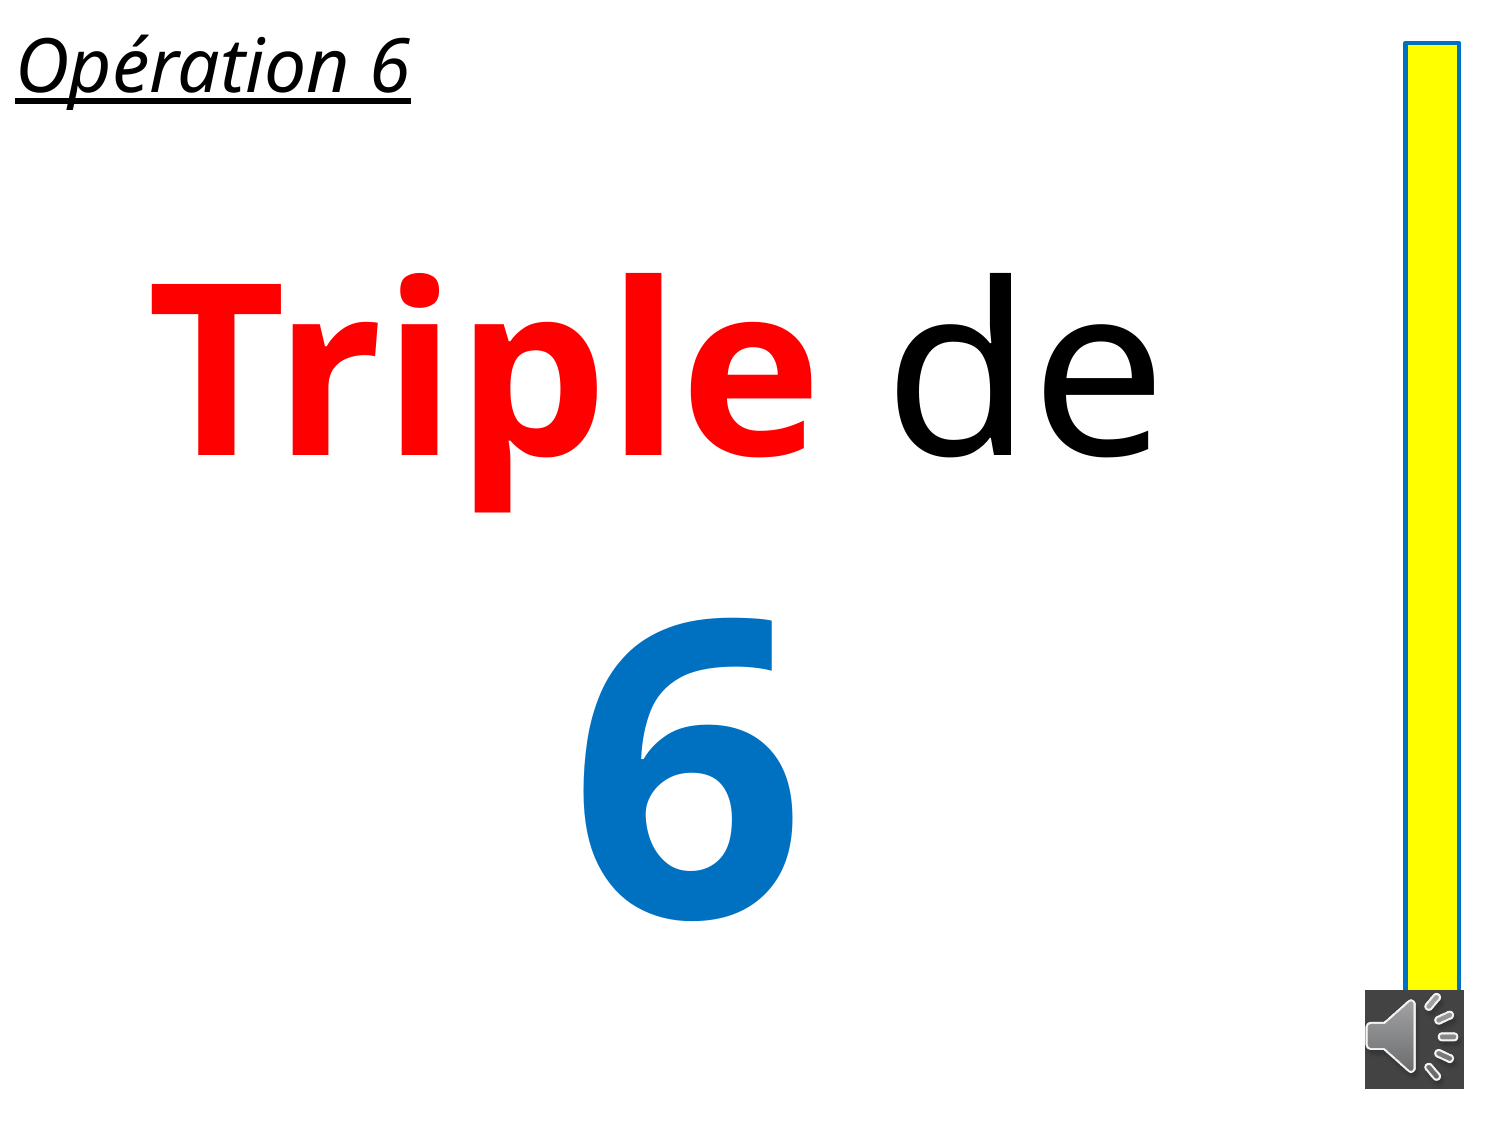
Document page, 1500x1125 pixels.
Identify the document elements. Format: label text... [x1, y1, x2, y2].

text_box Triple de 6 [47, 208, 1329, 1008]
text_box [1403, 41, 1461, 987]
title Opération 6 [0, 0, 502, 126]
picture [1364, 989, 1465, 1090]
